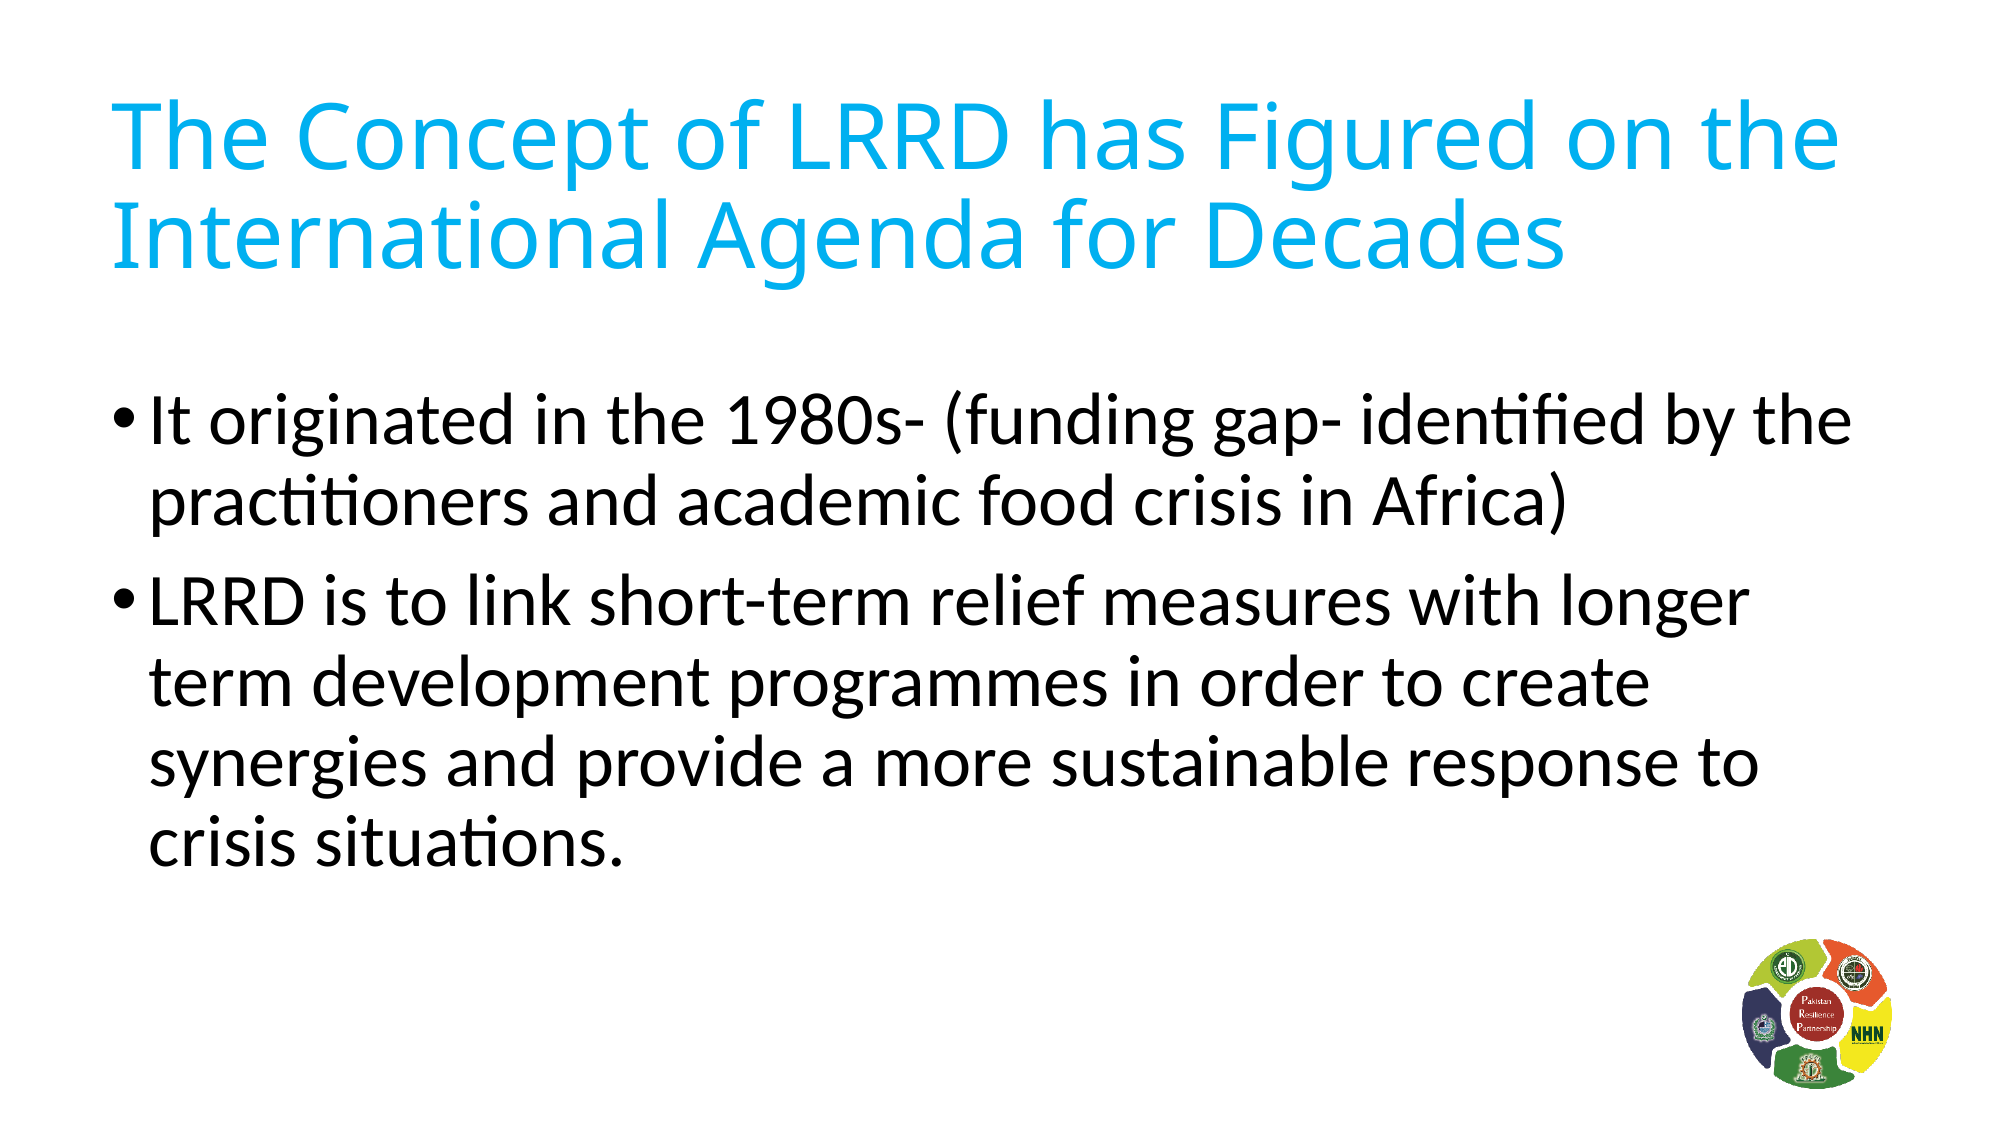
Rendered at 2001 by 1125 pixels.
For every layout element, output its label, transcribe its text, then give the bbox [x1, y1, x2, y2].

title The Concept of LRRD has Figured on the International Agenda for Decades [96, 80, 1929, 298]
list It originated in the 1980s- (funding gap- identified by the practitioners and academic food crisis in Africa) LRRD is to link short-term relief measures with longer term development programmes in order to create synergies and provide a more sustainable response to crisis situations. [96, 373, 1912, 894]
picture [1740, 937, 1893, 1090]
